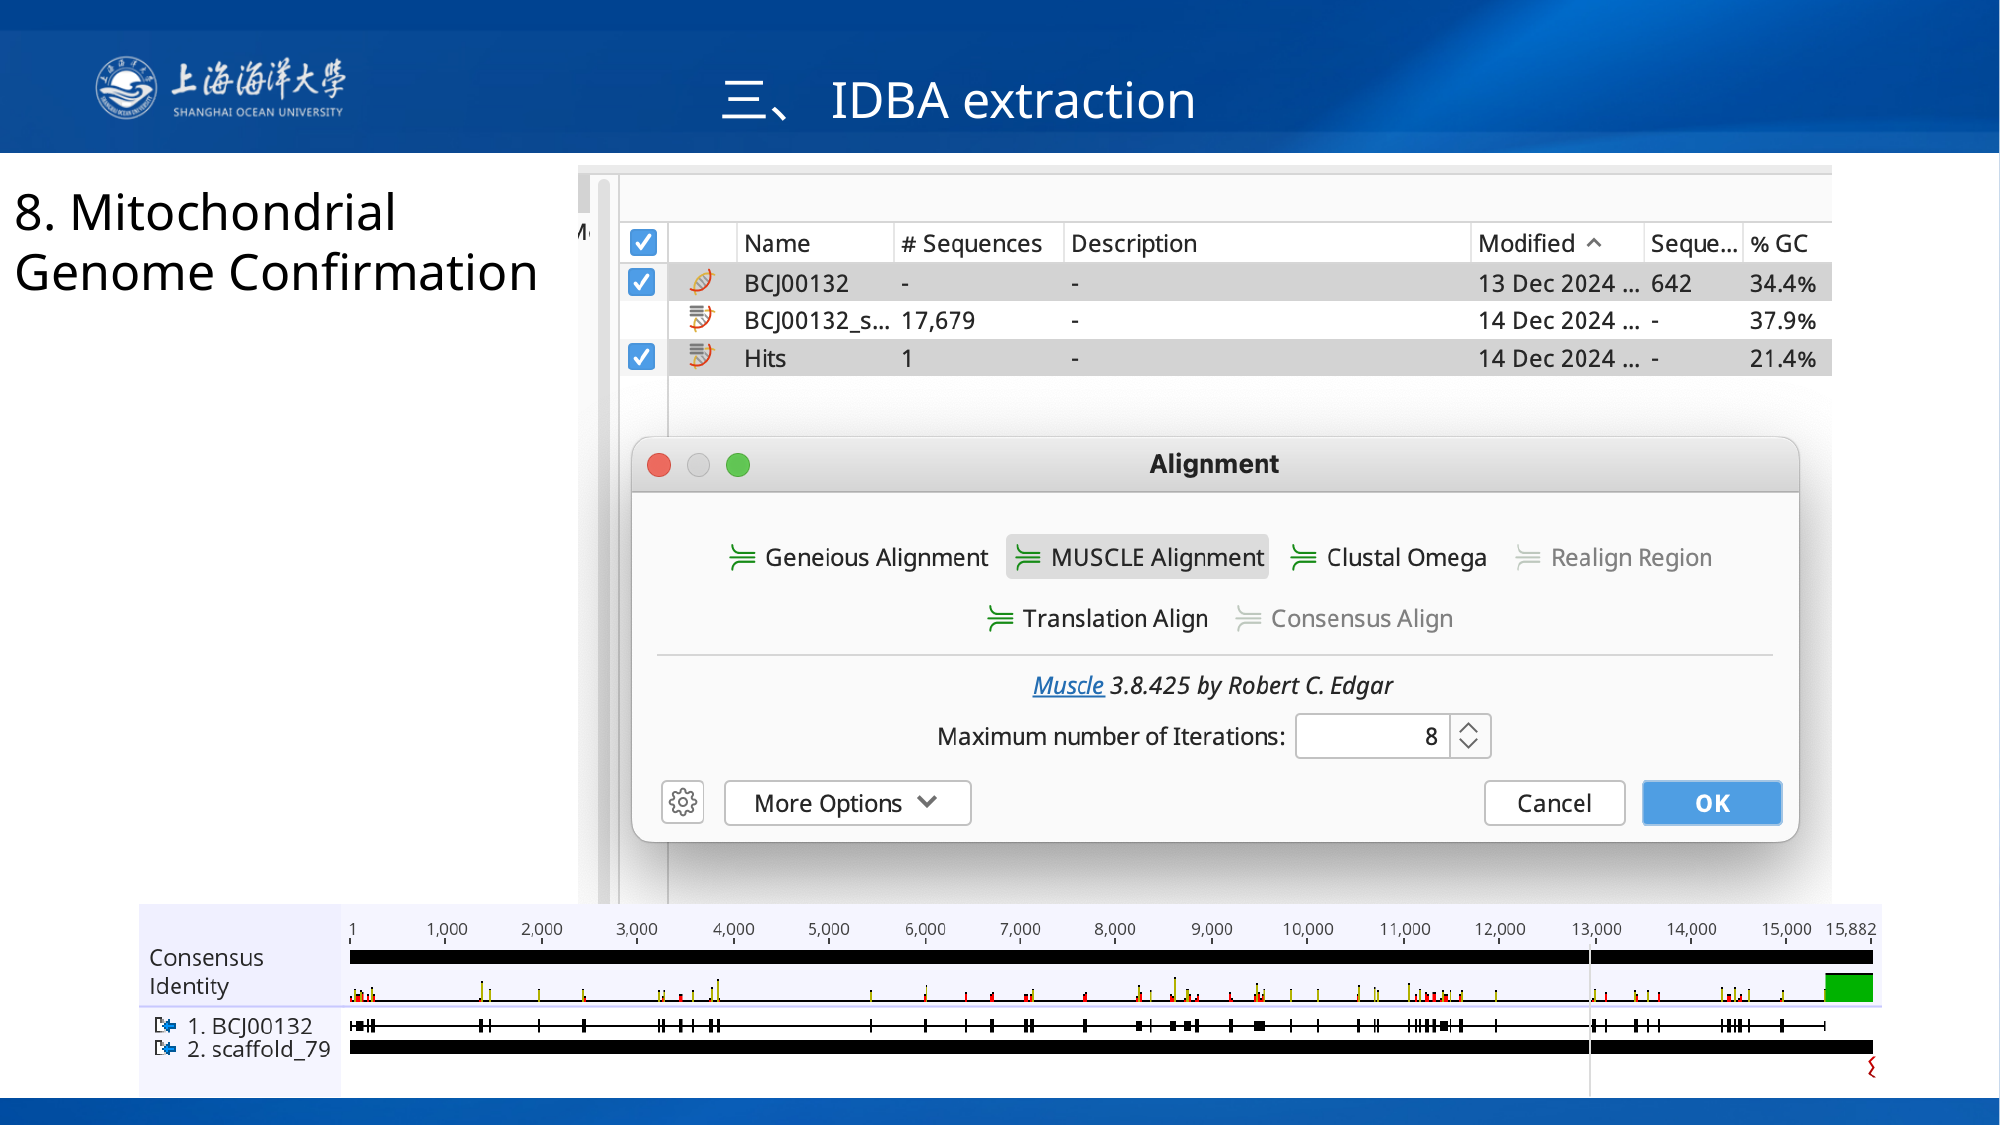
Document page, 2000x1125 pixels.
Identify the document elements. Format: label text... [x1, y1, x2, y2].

text_box 8. Mitochondrial Genome Confirmation [0, 172, 573, 249]
text_box 三、IDBA extraction [704, 30, 1317, 136]
picture [0, 1098, 2000, 1125]
picture [0, 0, 2000, 153]
picture [139, 165, 1882, 1097]
